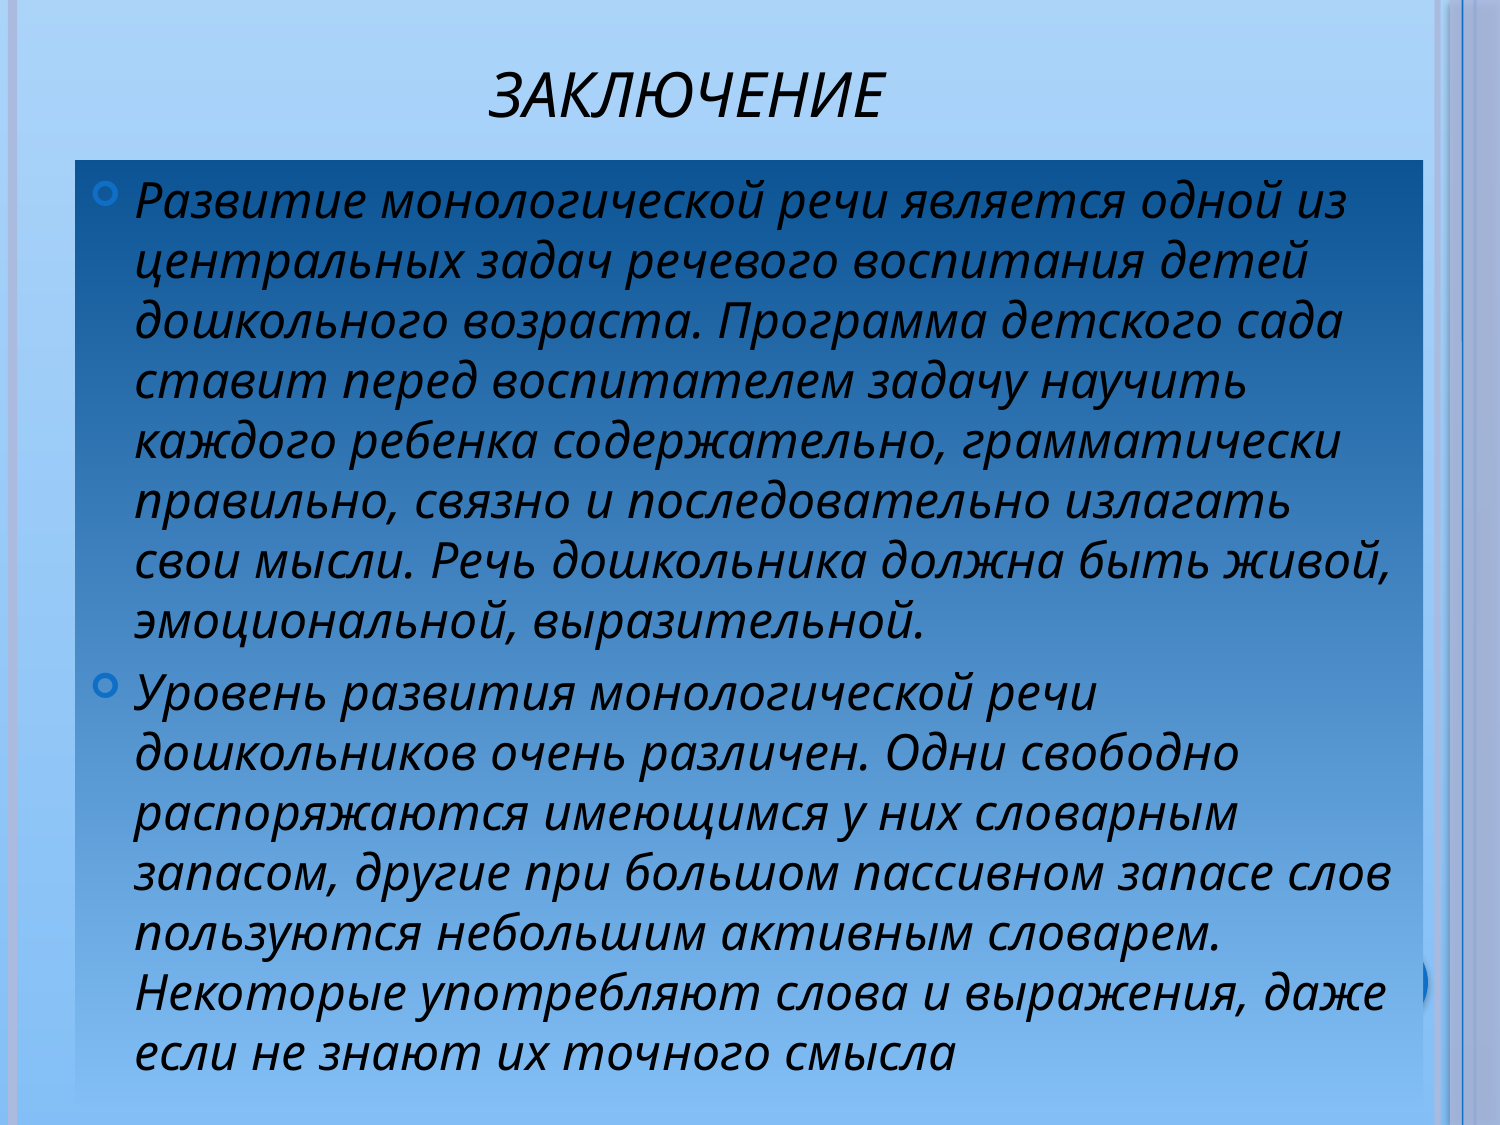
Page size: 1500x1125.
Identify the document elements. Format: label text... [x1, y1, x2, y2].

title Заключение [75, 45, 1300, 138]
list Развитие монологической речи является одной из центральных задач речевого воспитания детей дошкольного возраста. Программа детского сада ставит перед воспитателем задачу научить каждого ребенка содержательно, грамматически правильно, связно и последовательно излагать свои мысли. Речь дошкольника должна быть живой, эмоциональной, выразительной. Уровень развития монологической речи дошкольников очень различен. Одни свободно распоряжаются имеющимся у них словарным запасом, другие при большом пассивном запасе слов пользуются небольшим активным словарем. Некоторые употребляют слова и выражения, даже если не знают их точного смысла [75, 160, 1424, 1106]
